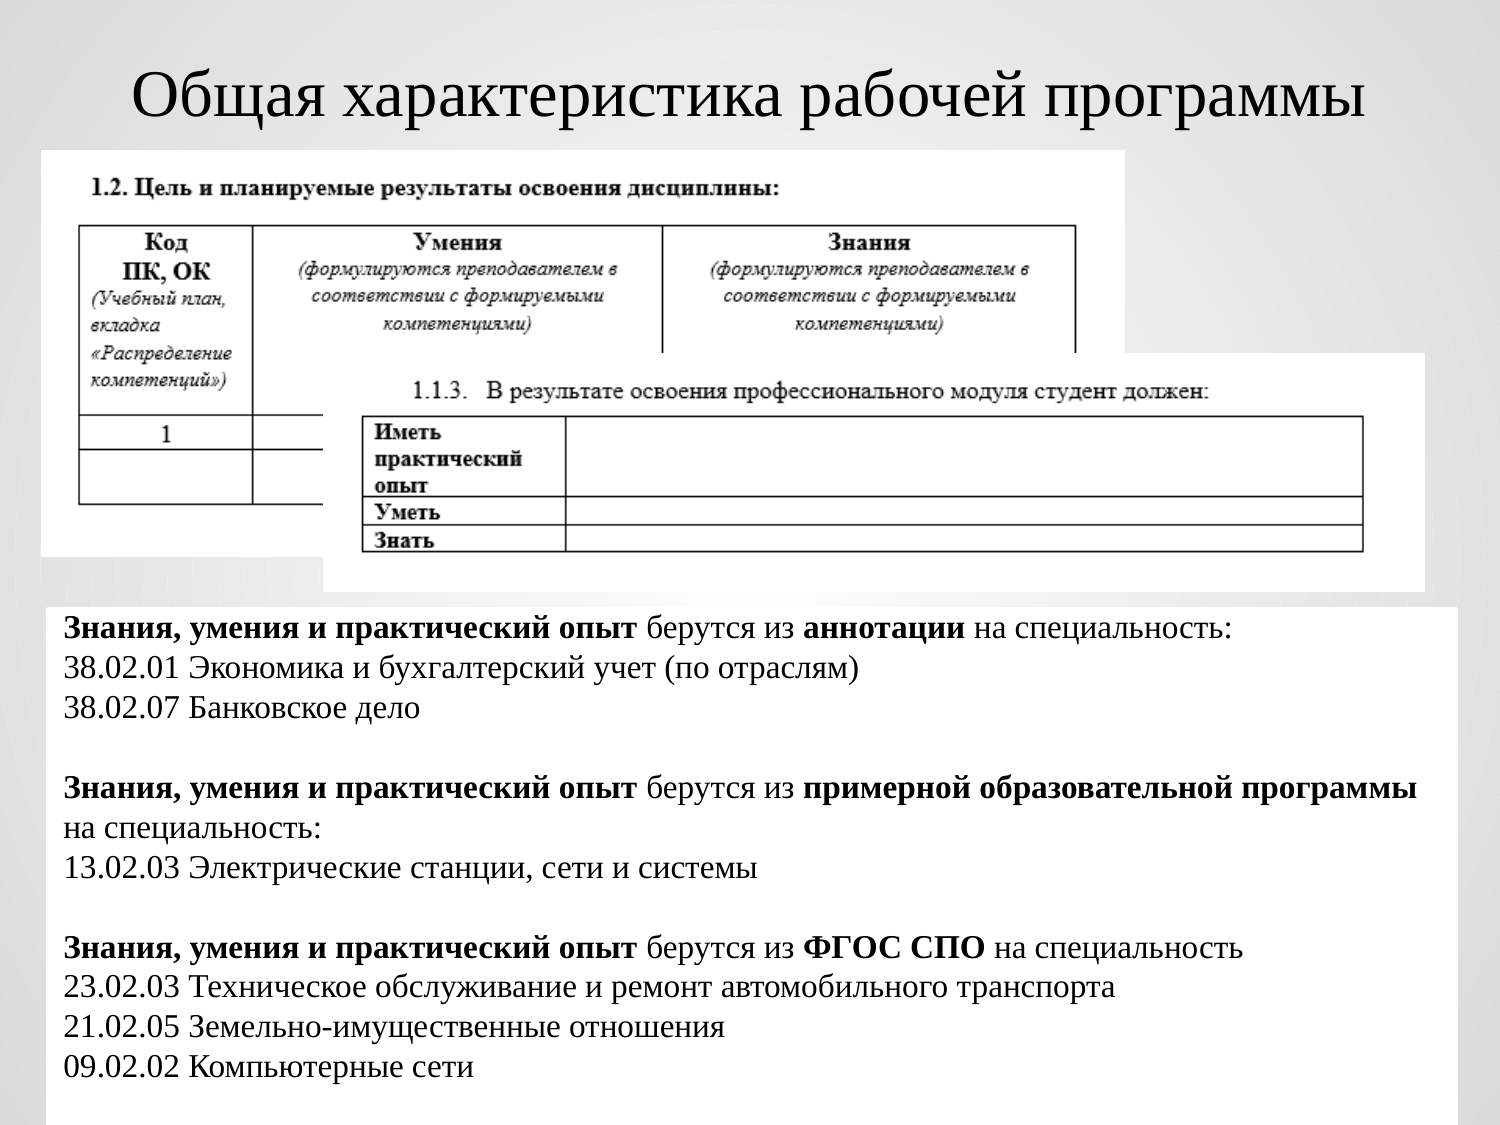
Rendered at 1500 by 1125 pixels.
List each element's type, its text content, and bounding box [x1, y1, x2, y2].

title Общая характеристика рабочей программы [75, 30, 1425, 138]
picture [40, 150, 1426, 592]
text_box Знания, умения и практический опыт берутся из аннотации на специальность: 38.02.01 Экономика и бухгалтерский учет (по отраслям) 38.02.07 Банковское дело Знания, умения и практический опыт берутся из примерной образовательной программы на специальность: 13.02.03 Электрические станции, сети и системы Знания, умения и практический опыт берутся из ФГОС СПО на специальность 23.02.03 Техническое обслуживание и ремонт автомобильного транспорта 21.02.05 Земельно-имущественные отношения 09.02.02 Компьютерные сети [46, 607, 1458, 1125]
